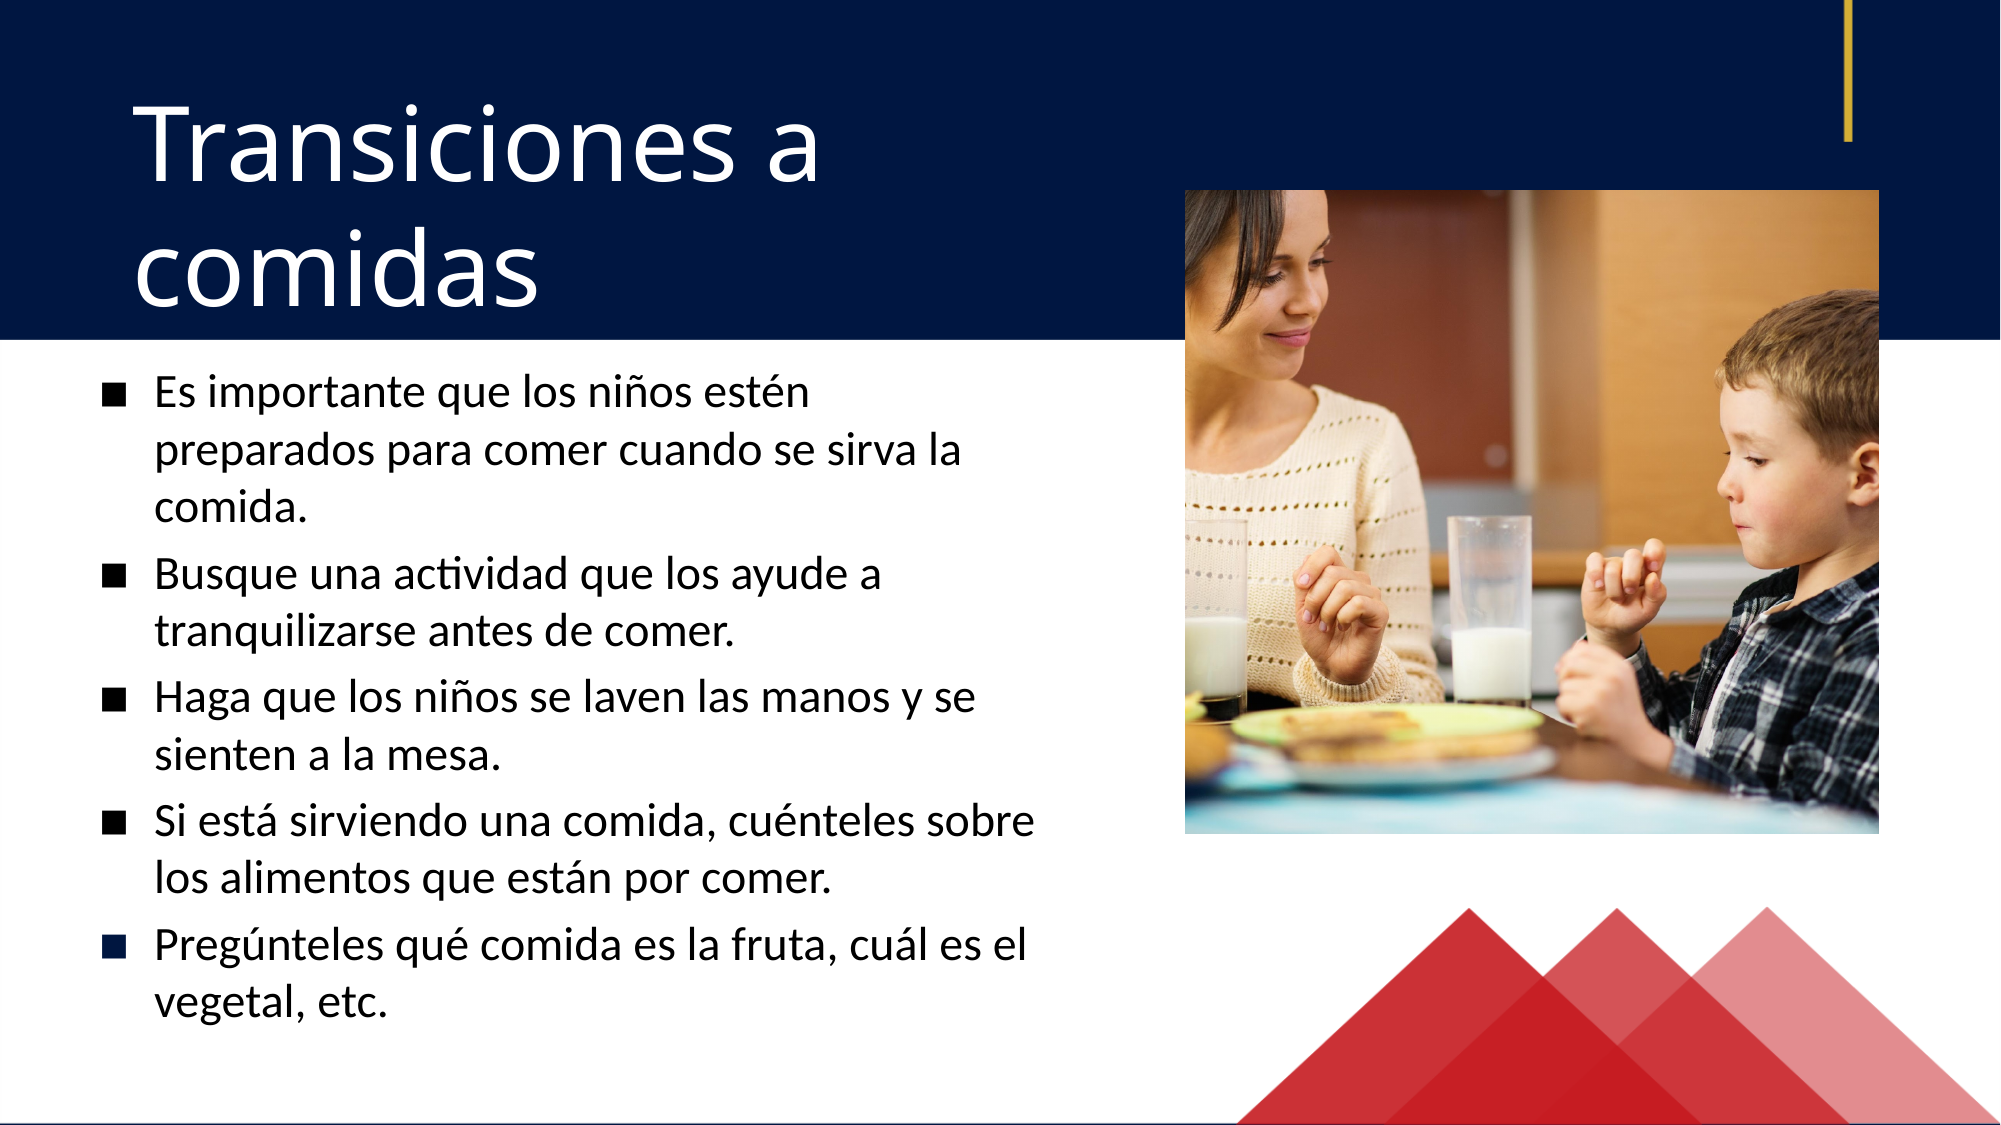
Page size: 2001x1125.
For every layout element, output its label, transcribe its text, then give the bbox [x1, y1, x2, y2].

list Es importante que los niños estén preparados para comer cuando se sirva la comida. Busque una actividad que los ayude a tranquilizarse antes de comer. Haga que los niños se laven las manos y se sienten a la mesa. Si está sirviendo una comida, cuénteles sobre los alimentos que están por comer. Pregúnteles qué comida es la fruta, cuál es el vegetal, etc. [82, 352, 1057, 853]
picture [0, 0, 2001, 1125]
list Transiciones a comidas [117, 69, 863, 215]
